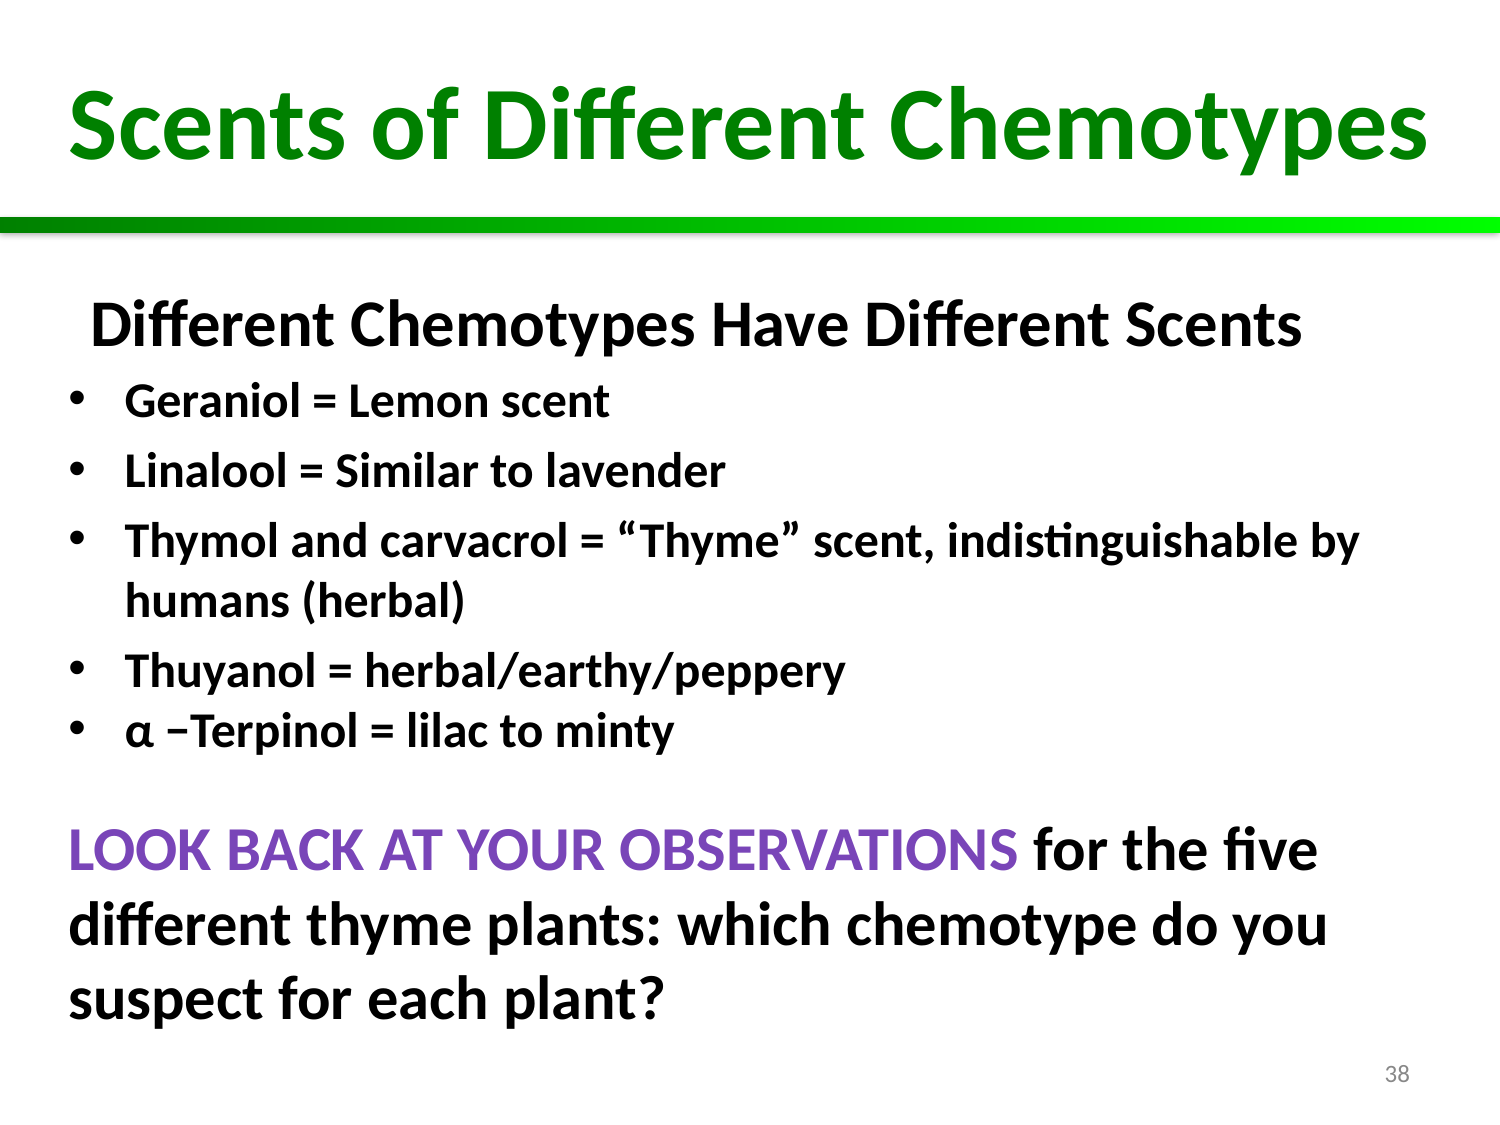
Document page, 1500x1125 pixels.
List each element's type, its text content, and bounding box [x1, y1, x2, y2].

text_box [0, 217, 1500, 233]
list Different Chemotypes Have Different Scents [75, 262, 1363, 360]
list Geraniol = Lemon scent Linalool = Similar to lavender Thymol and carvacrol = “Thyme” scent, indistinguishable by humans (herbal) Thuyanol = herbal/earthy/peppery α −Terpinol = lilac to minty LOOK BACK AT YOUR OBSERVATIONS for the five different thyme plants: which chemotype do you suspect for each plant? [53, 360, 1466, 1036]
title Scents of Different Chemotypes [0, 24, 1500, 212]
slide_number 38 [1074, 1042, 1425, 1103]
